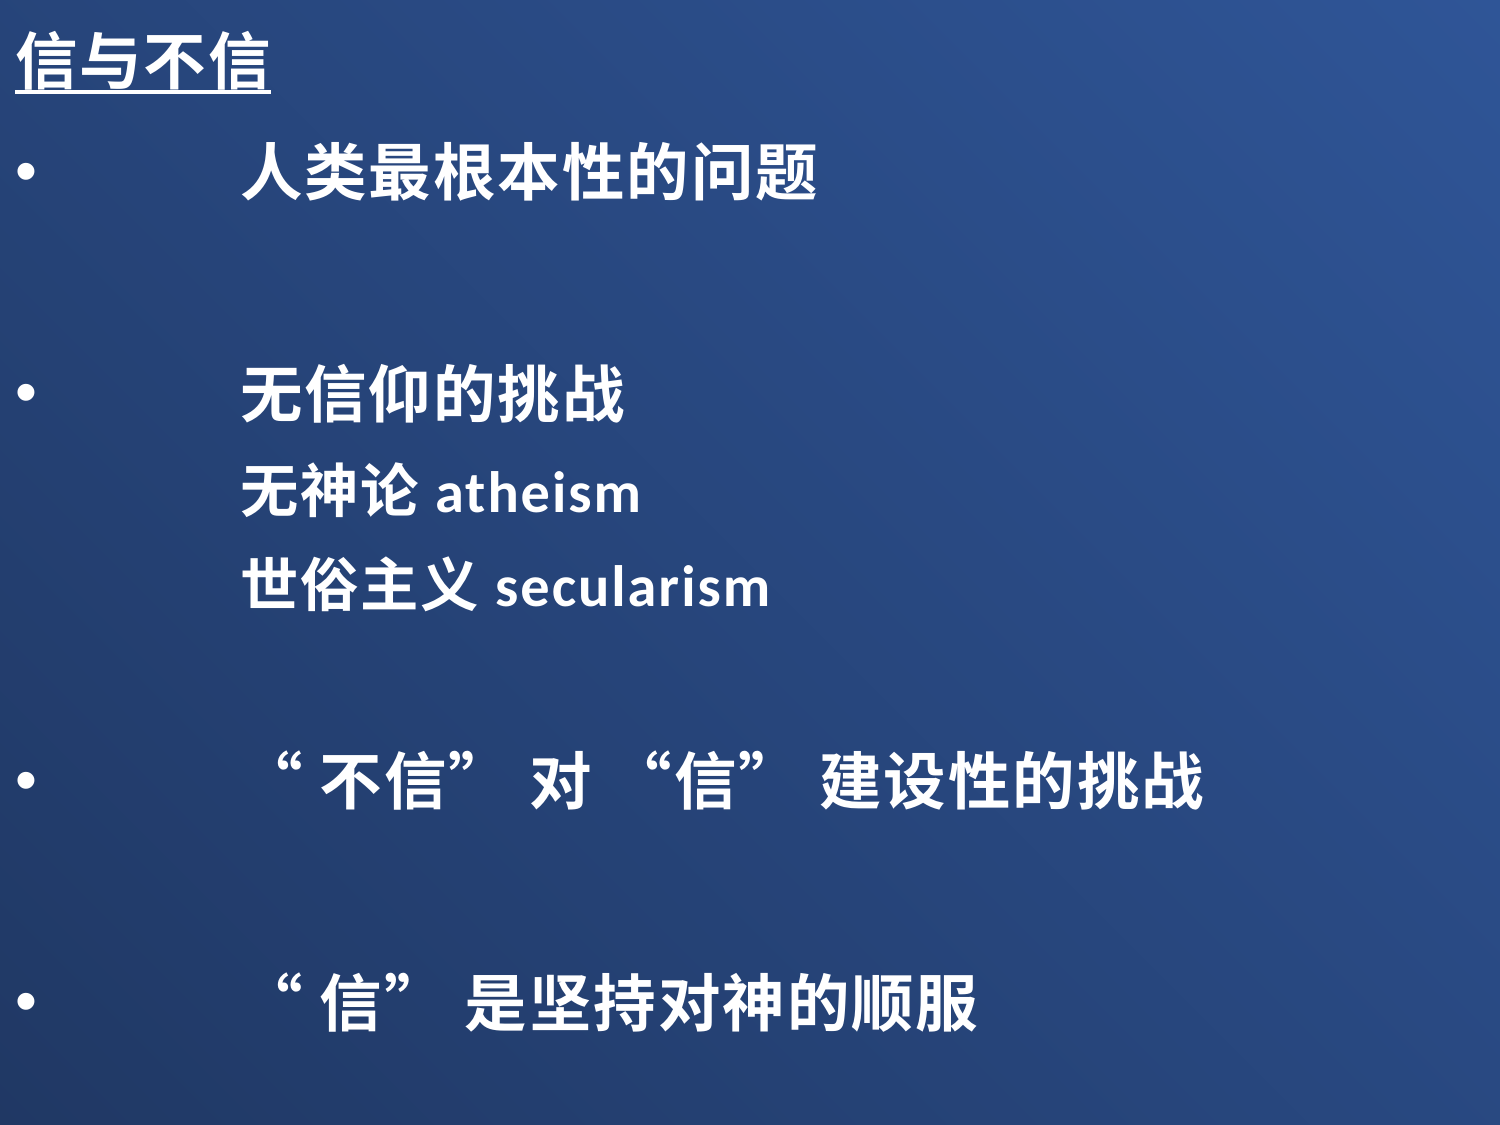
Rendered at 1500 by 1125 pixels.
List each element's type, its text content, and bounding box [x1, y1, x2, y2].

subtitle 信与不信 人类最根本性的问题 无信仰的挑战 无神论atheism 世俗主义secularism “不信” 对 “信” 建设性的挑战 “信” 是坚持对神的顺服 [0, 0, 1500, 1125]
